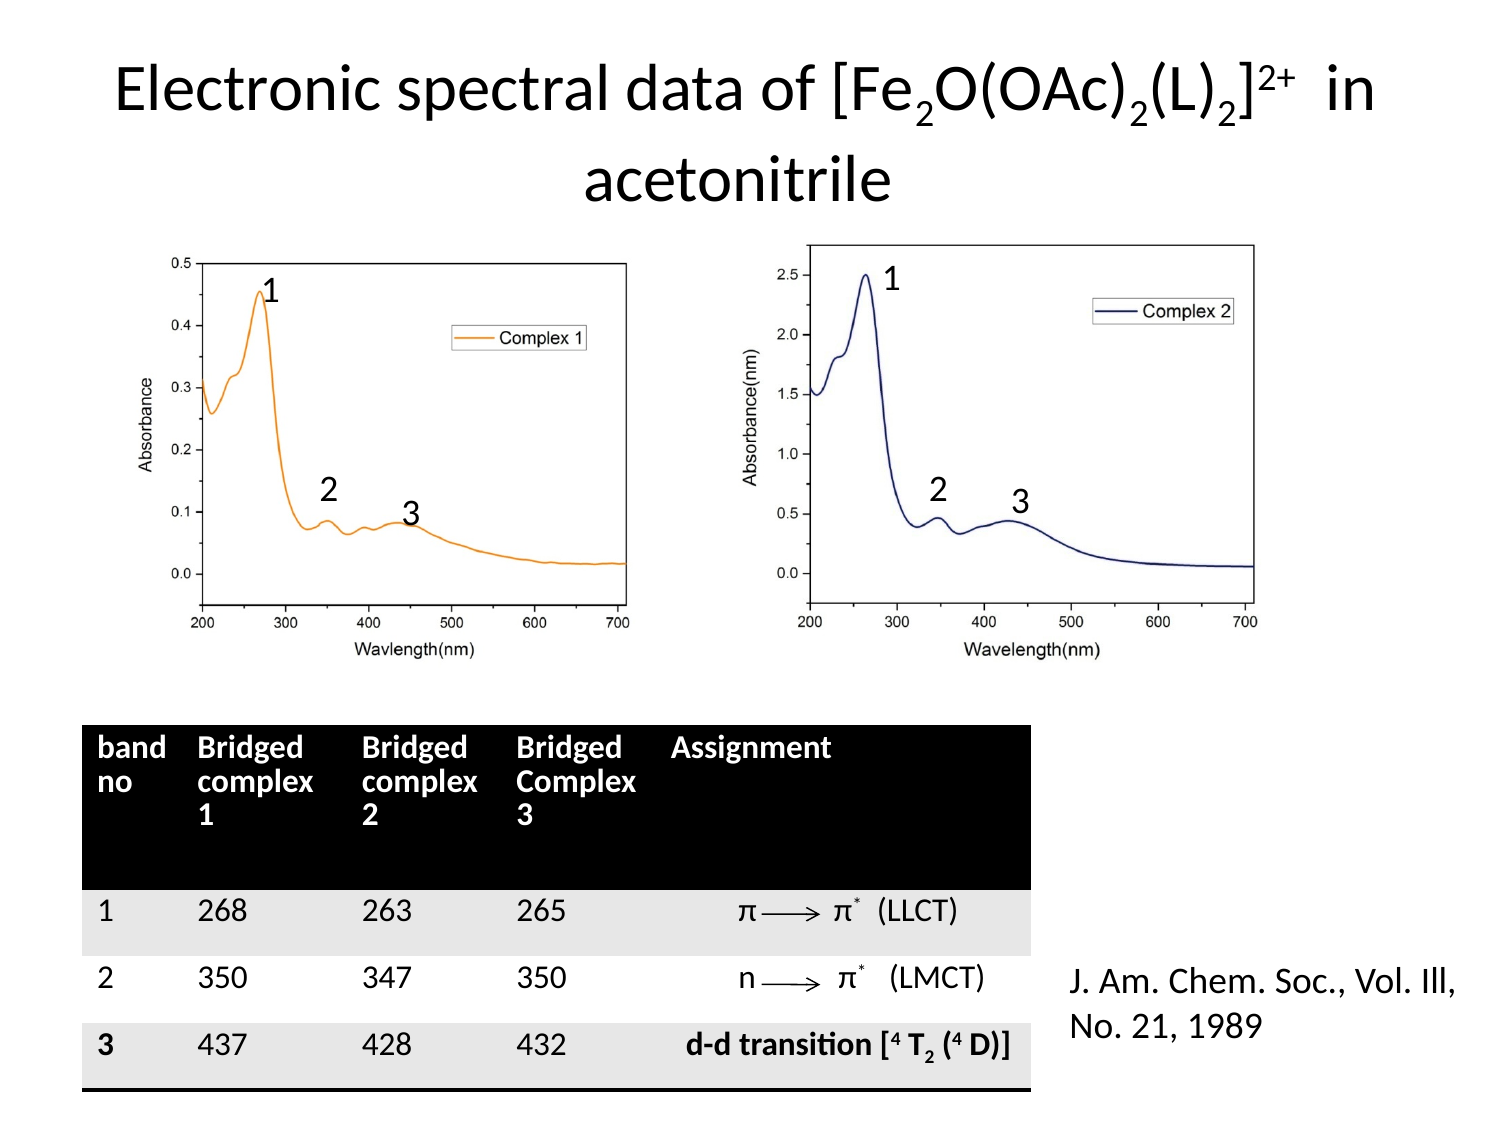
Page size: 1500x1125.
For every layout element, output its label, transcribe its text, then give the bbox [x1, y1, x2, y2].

table_header Bridged Complex 3 [501, 728, 656, 887]
table_cell 2 [82, 956, 182, 1023]
table_cell 347 [347, 956, 501, 1023]
table_cell 265 [501, 890, 656, 956]
title Electronic spectral data of [Fe2O(OAc)2(L)2]2+ in acetonitrile [70, 35, 1421, 223]
table_cell 268 [182, 890, 347, 956]
table_cell 437 [182, 1023, 347, 1088]
table_cell 432 [501, 1023, 656, 1088]
table_cell n π* (LMCT) [656, 956, 1031, 1023]
table_cell 263 [347, 890, 501, 956]
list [128, 245, 639, 681]
table_header band no [82, 728, 182, 887]
table_header Bridged complex 2 [347, 728, 501, 887]
table_cell 350 [182, 956, 347, 1023]
table_header Bridged complex 1 [182, 728, 347, 887]
table_cell 1 [82, 890, 182, 956]
table_cell 428 [347, 1023, 501, 1088]
picture [737, 234, 1263, 665]
table_header Assignment [656, 728, 1031, 887]
table_cell 350 [501, 956, 656, 1023]
table_cell d-d transition [4 T2 (4 D)] [656, 1023, 1031, 1088]
text_box J. Am. Chem. Soc., Vol. Ill, No. 21, 1989 [1054, 949, 1500, 1099]
table_cell 3 [82, 1023, 182, 1088]
table_cell π π* (LLCT) [656, 890, 1031, 956]
